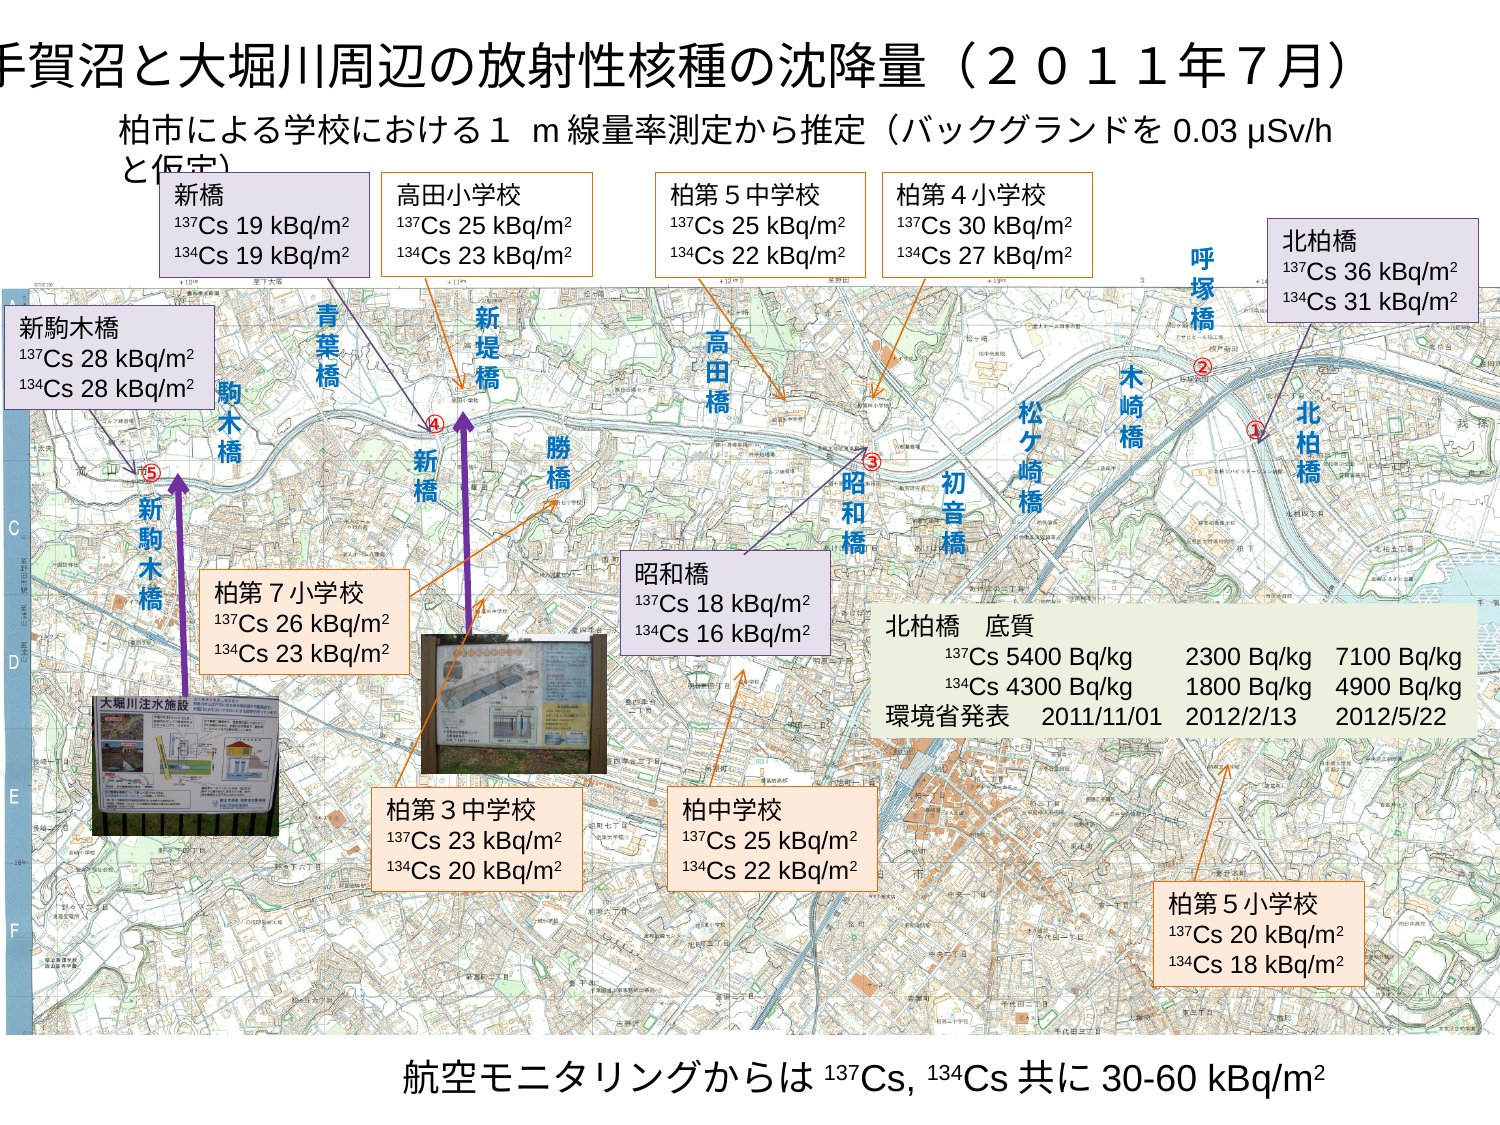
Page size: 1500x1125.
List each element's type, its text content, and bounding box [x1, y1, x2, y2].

text_box 手賀沼と大堀川周辺の放射性核種の沈降量（２０１１年７月） [0, 27, 1393, 102]
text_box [698, 278, 786, 402]
text_box 新橋 137Cs 19 kBq/m2 134Cs 19 kBq/m2 [159, 172, 370, 233]
text_box 北柏橋 137Cs 36 kBq/m2 134Cs 31 kBq/m2 [1267, 218, 1479, 233]
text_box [871, 278, 926, 400]
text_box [179, 473, 186, 698]
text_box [327, 278, 432, 433]
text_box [88, 408, 137, 476]
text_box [395, 597, 485, 788]
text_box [462, 410, 470, 499]
picture [92, 696, 279, 837]
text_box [743, 446, 869, 555]
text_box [709, 668, 745, 788]
text_box 高田小学校 137Cs 25 kBq/m2 134Cs 23 kBq/m2 [381, 197, 593, 233]
text_box 柏第５中学校 137Cs 25 kBq/m2 134Cs 22 kBq/m2 [655, 197, 866, 233]
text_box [409, 500, 559, 597]
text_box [432, 278, 464, 390]
text_box 航空モニタリングからは137Cs, 134Cs共に30-60 kBq/m2 [387, 1047, 1341, 1107]
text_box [1193, 763, 1229, 882]
text_box 柏第４小学校 137Cs 30 kBq/m2 134Cs 27 kBq/m2 [882, 197, 1093, 233]
text_box 柏市による学校における１ m線量率測定から推定（バックグランドを0.03 μSv/hと仮定） [103, 101, 1373, 197]
picture [485, 634, 607, 774]
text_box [1257, 323, 1312, 445]
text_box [0, 236, 1500, 1036]
